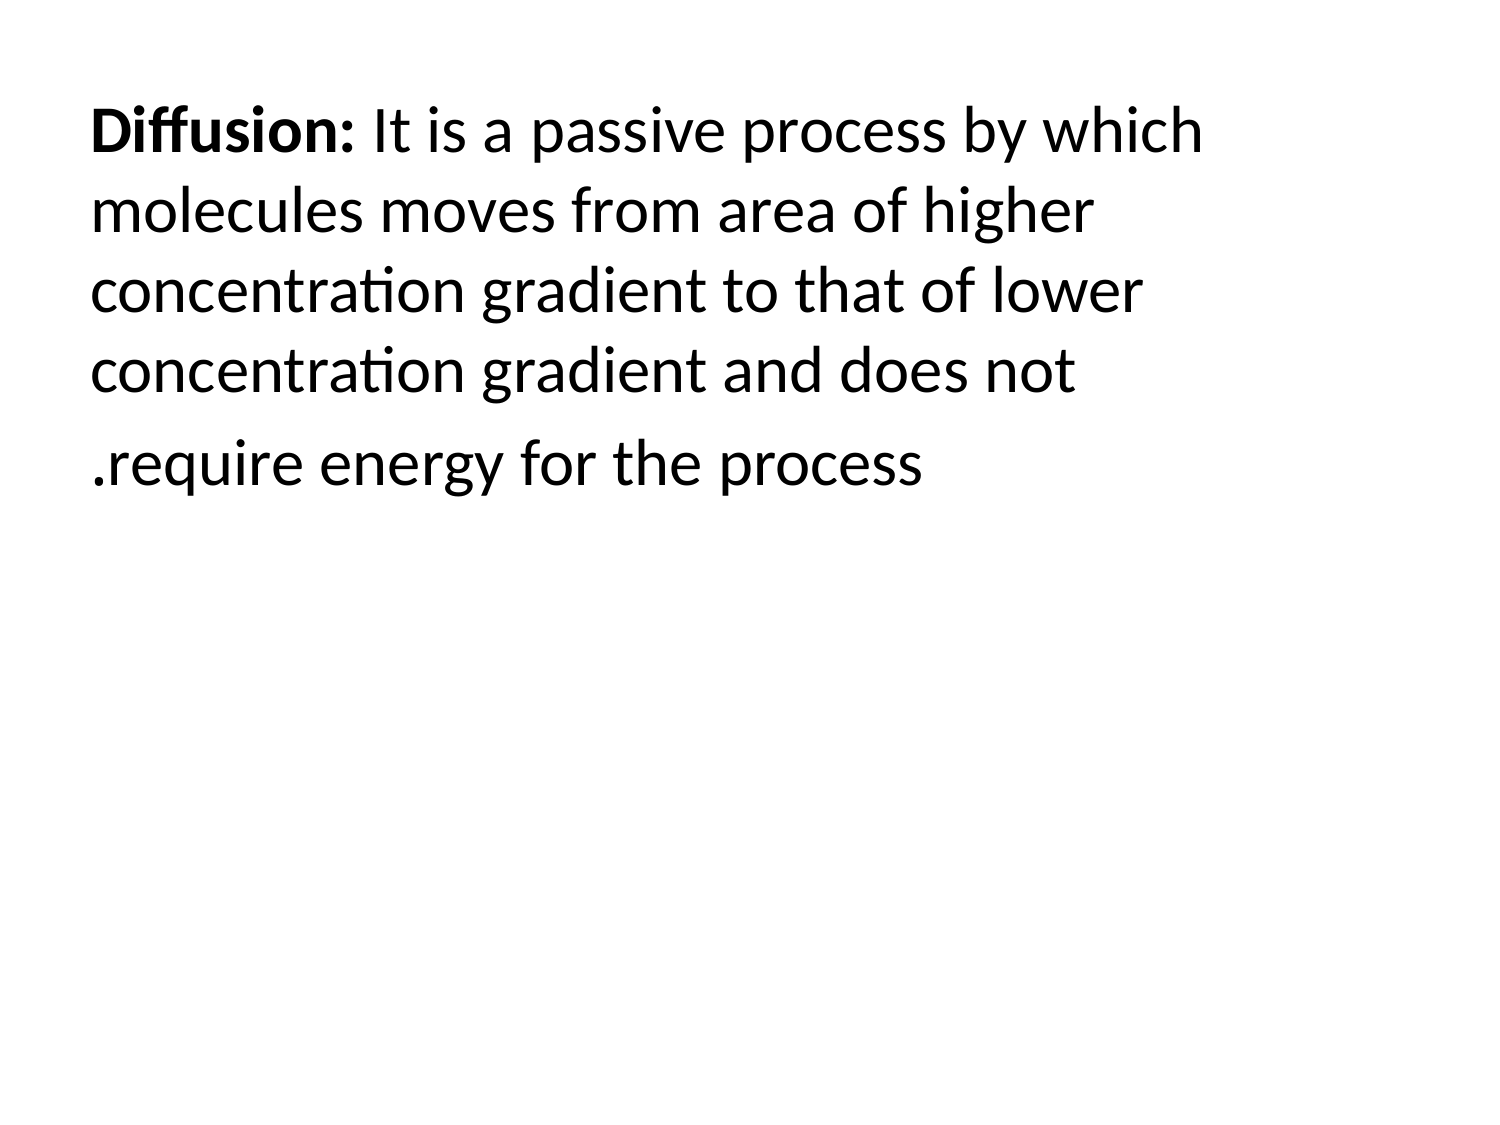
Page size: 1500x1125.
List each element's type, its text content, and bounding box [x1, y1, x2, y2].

list Diffusion: It is a passive process by which molecules moves from area of higher concentration gradient to that of lower concentration gradient and does not require energy for the process. [75, 78, 1425, 1005]
